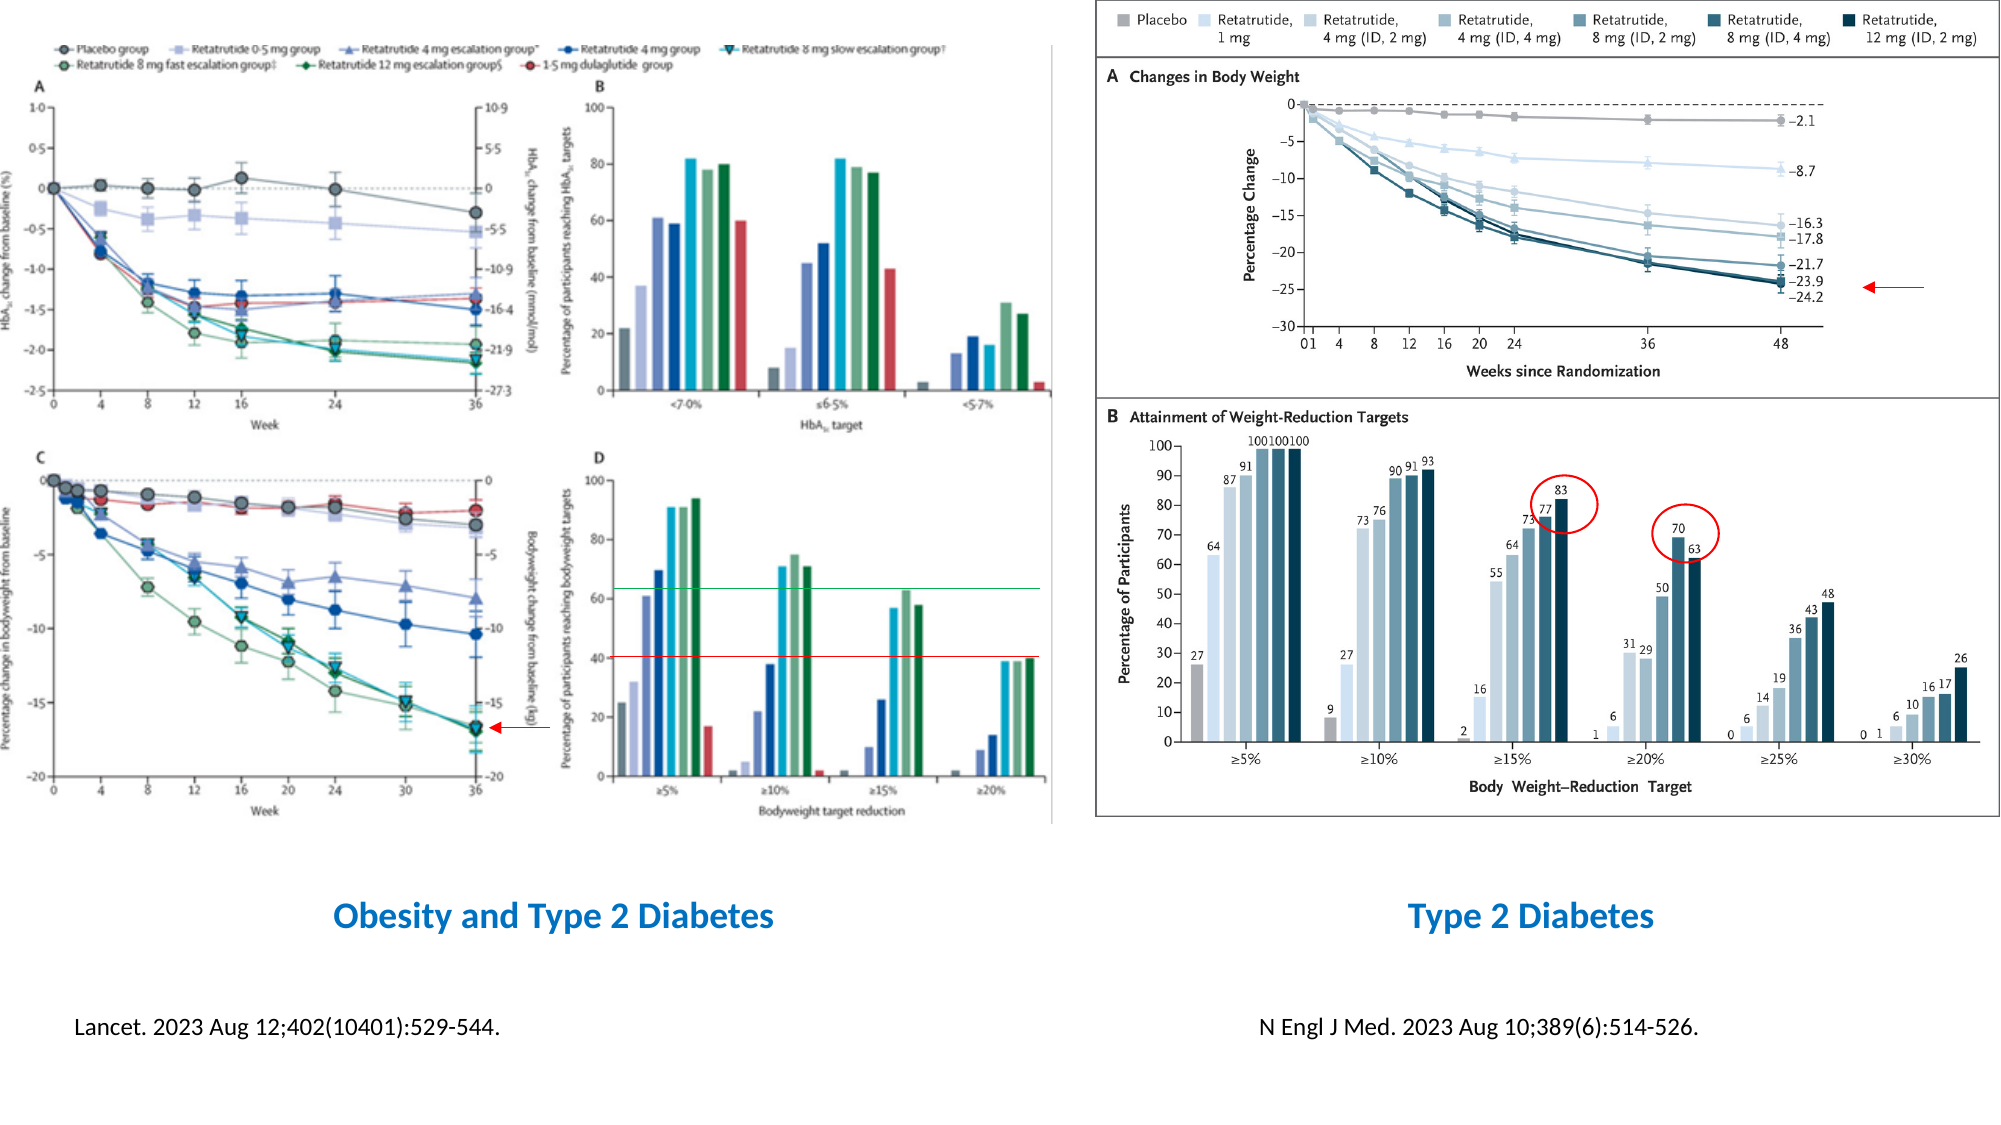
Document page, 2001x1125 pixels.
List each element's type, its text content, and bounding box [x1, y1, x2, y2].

picture [1095, 0, 2000, 817]
picture [0, 45, 1060, 824]
text_box N Engl J Med. 2023 Aug 10;389(6):514-526. [1244, 1002, 2000, 1048]
text_box Lancet. 2023 Aug 12;402(10401):529-544. [59, 1003, 1060, 1049]
text_box Obesity and Type 2 Diabetes [318, 883, 790, 944]
text_box Type 2 Diabetes [1393, 883, 1938, 944]
